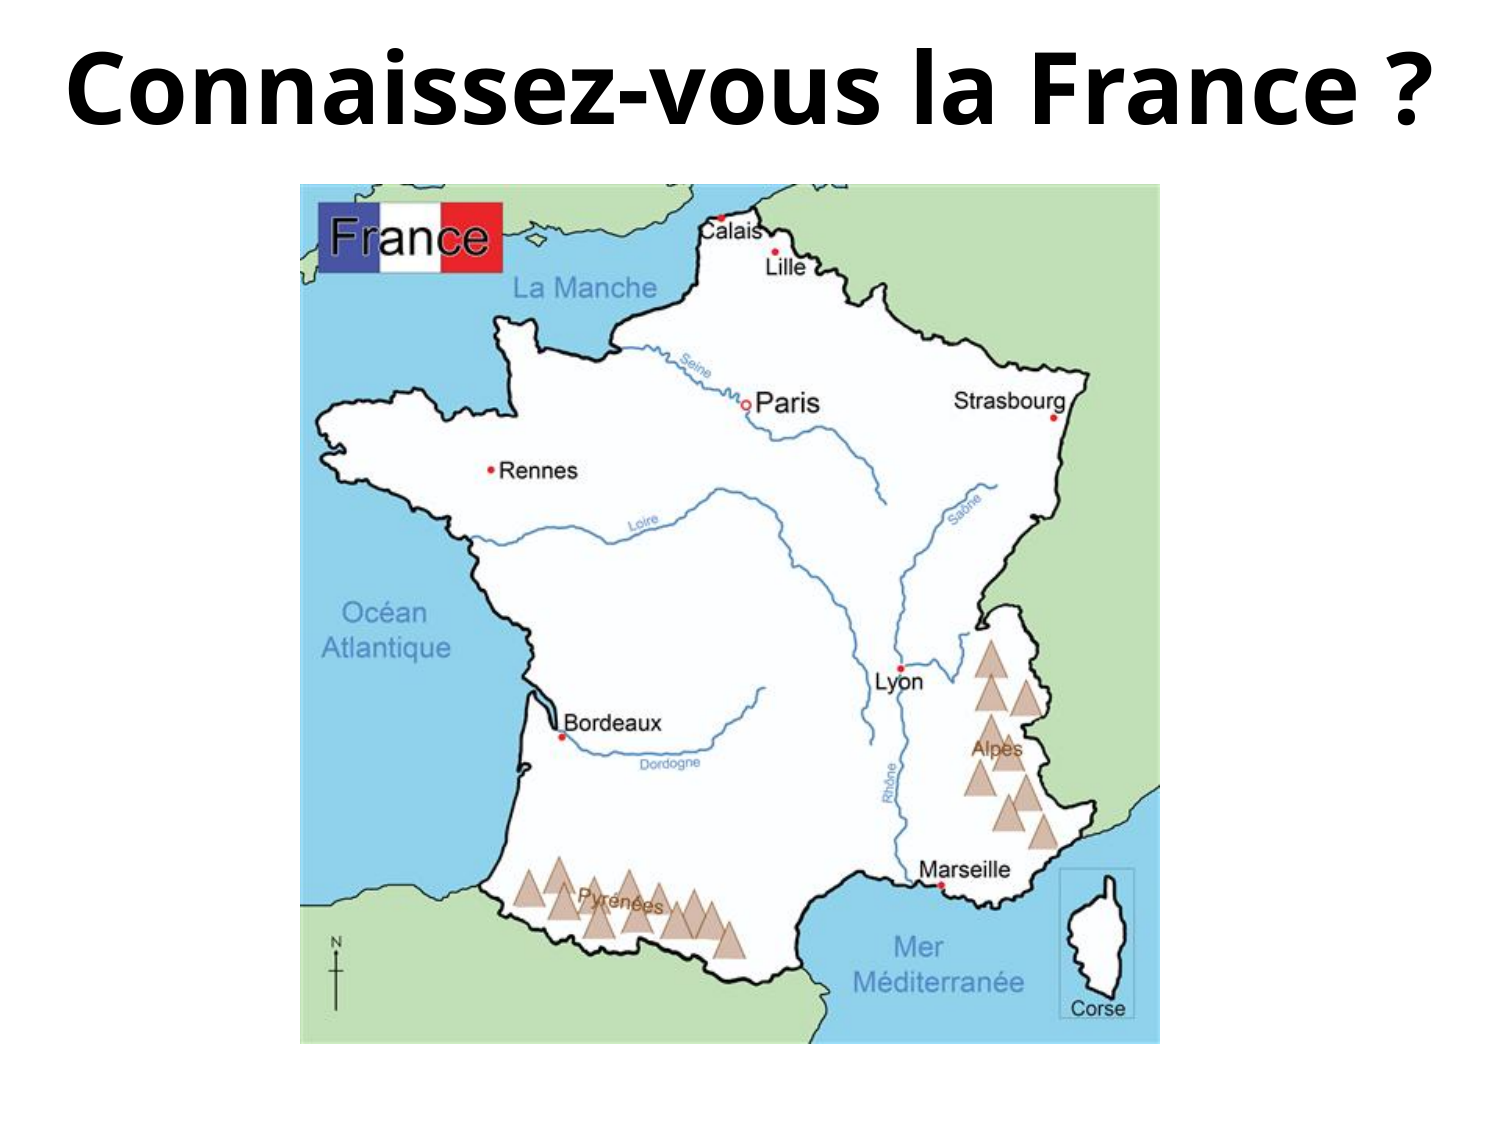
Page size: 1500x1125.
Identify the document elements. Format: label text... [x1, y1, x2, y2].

text_box Connaissez-vous la France ? [0, 42, 1500, 154]
picture [299, 184, 1160, 1044]
